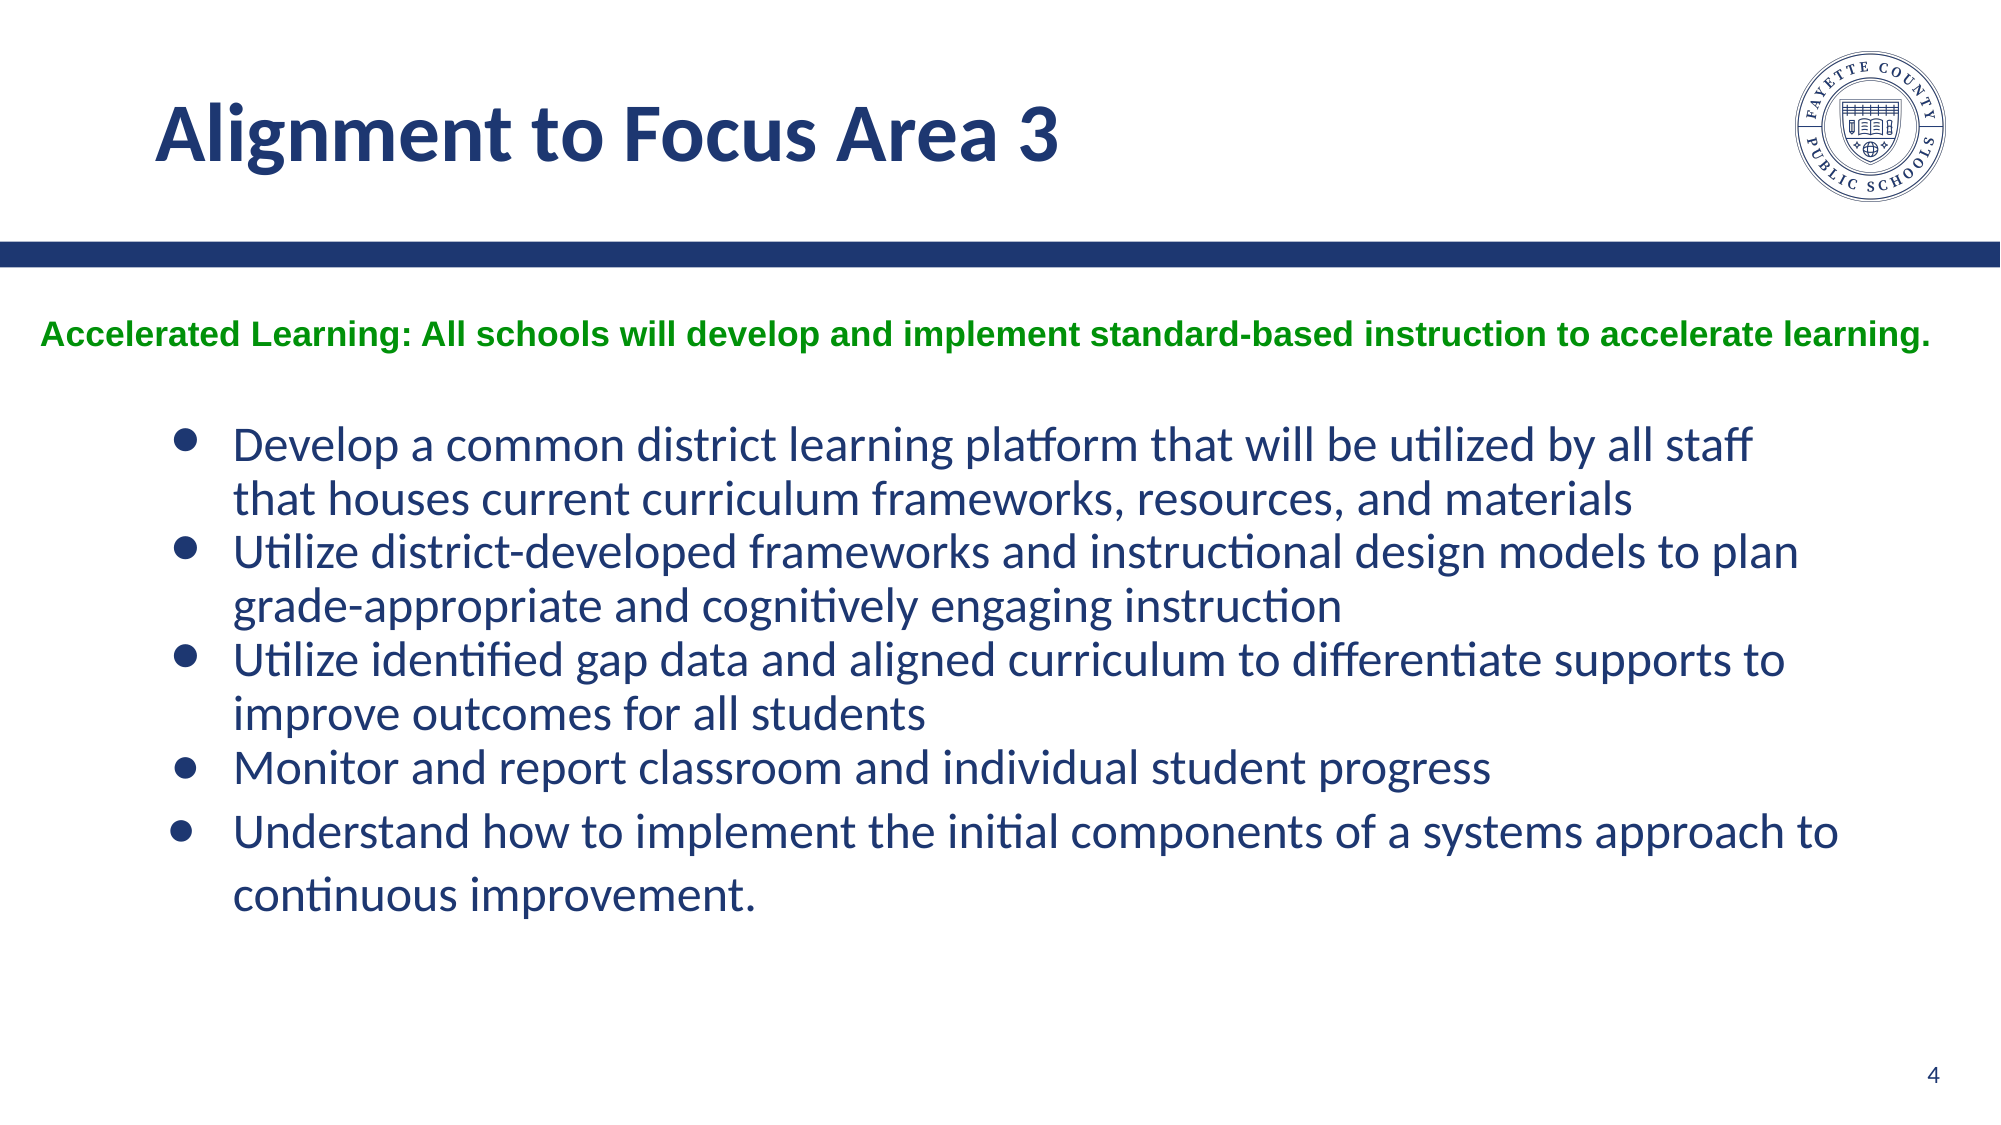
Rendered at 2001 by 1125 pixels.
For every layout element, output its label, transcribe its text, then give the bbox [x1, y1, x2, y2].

slide_number ‹#› [1858, 1053, 1955, 1093]
list Develop a common district learning platform that will be utilized by all staff that houses current curriculum frameworks, resources, and materials Utilize district-developed frameworks and instructional design models to plan grade-appropriate and cognitively engaging instruction Utilize identified gap data and aligned curriculum to differentiate supports to improve outcomes for all students Monitor and report classroom and individual student progress Understand how to implement the initial components of a systems approach to continuous improvement. [142, 410, 1862, 1054]
title Alignment to Focus Area 3 [140, 60, 1859, 209]
picture [1795, 51, 1946, 202]
list Accelerated Learning: All schools will develop and implement standard-based instruction to accelerate learning. [25, 311, 1980, 380]
